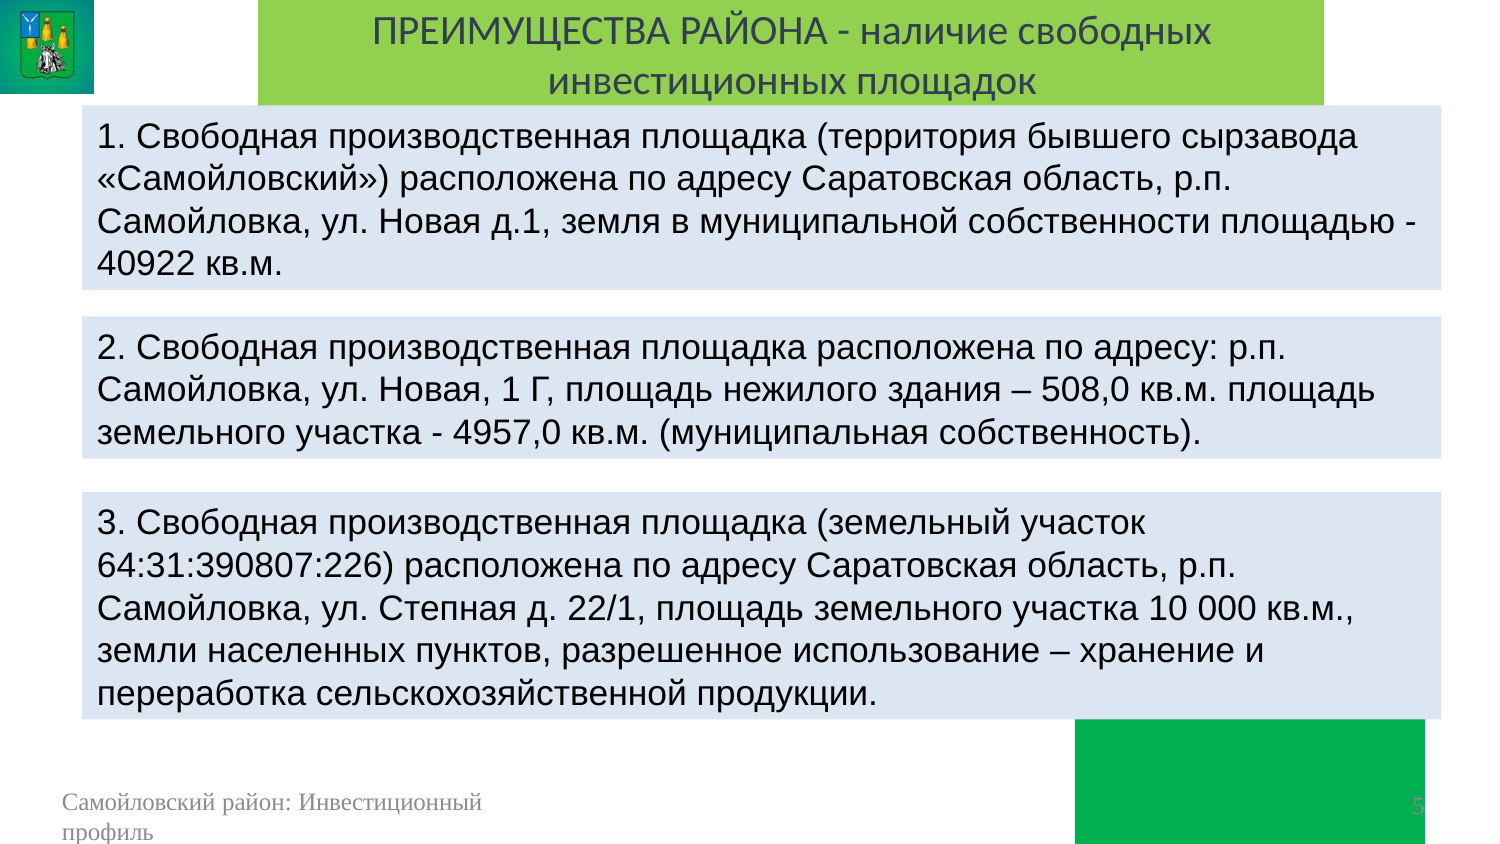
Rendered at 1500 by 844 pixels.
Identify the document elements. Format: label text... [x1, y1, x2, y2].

text_box 2. Свободная производственная площадка расположена по адресу: р.п. Самойловка, ул. Новая, 1 Г, площадь нежилого здания – 508,0 кв.м. площадь земельного участка - 4957,0 кв.м. (муниципальная собственность). [82, 316, 1442, 459]
text_box 1. Свободная производственная площадка (территория бывшего сырзавода «Самойловский») расположена по адресу Саратовская область, р.п. Самойловка, ул. Новая д.1, земля в муниципальной собственности площадью - 40922 кв.м. [82, 105, 1442, 291]
text_box 3. Свободная производственная площадка (земельный участок 64:31:390807:226) расположена по адресу Саратовская область, р.п. Самойловка, ул. Степная д. 22/1, площадь земельного участка 10 000 кв.м., земли населенных пунктов, разрешенное использование – хранение и переработка сельскохозяйственной продукции. [82, 492, 1442, 720]
title ПРЕИМУЩЕСТВА РАЙОНА - наличие свободных инвестиционных площадок [257, 0, 1325, 105]
slide_number 5 [1074, 720, 1425, 844]
slide_number Самойловский район: Инвестиционный профиль [59, 570, 576, 844]
picture [0, 0, 94, 94]
